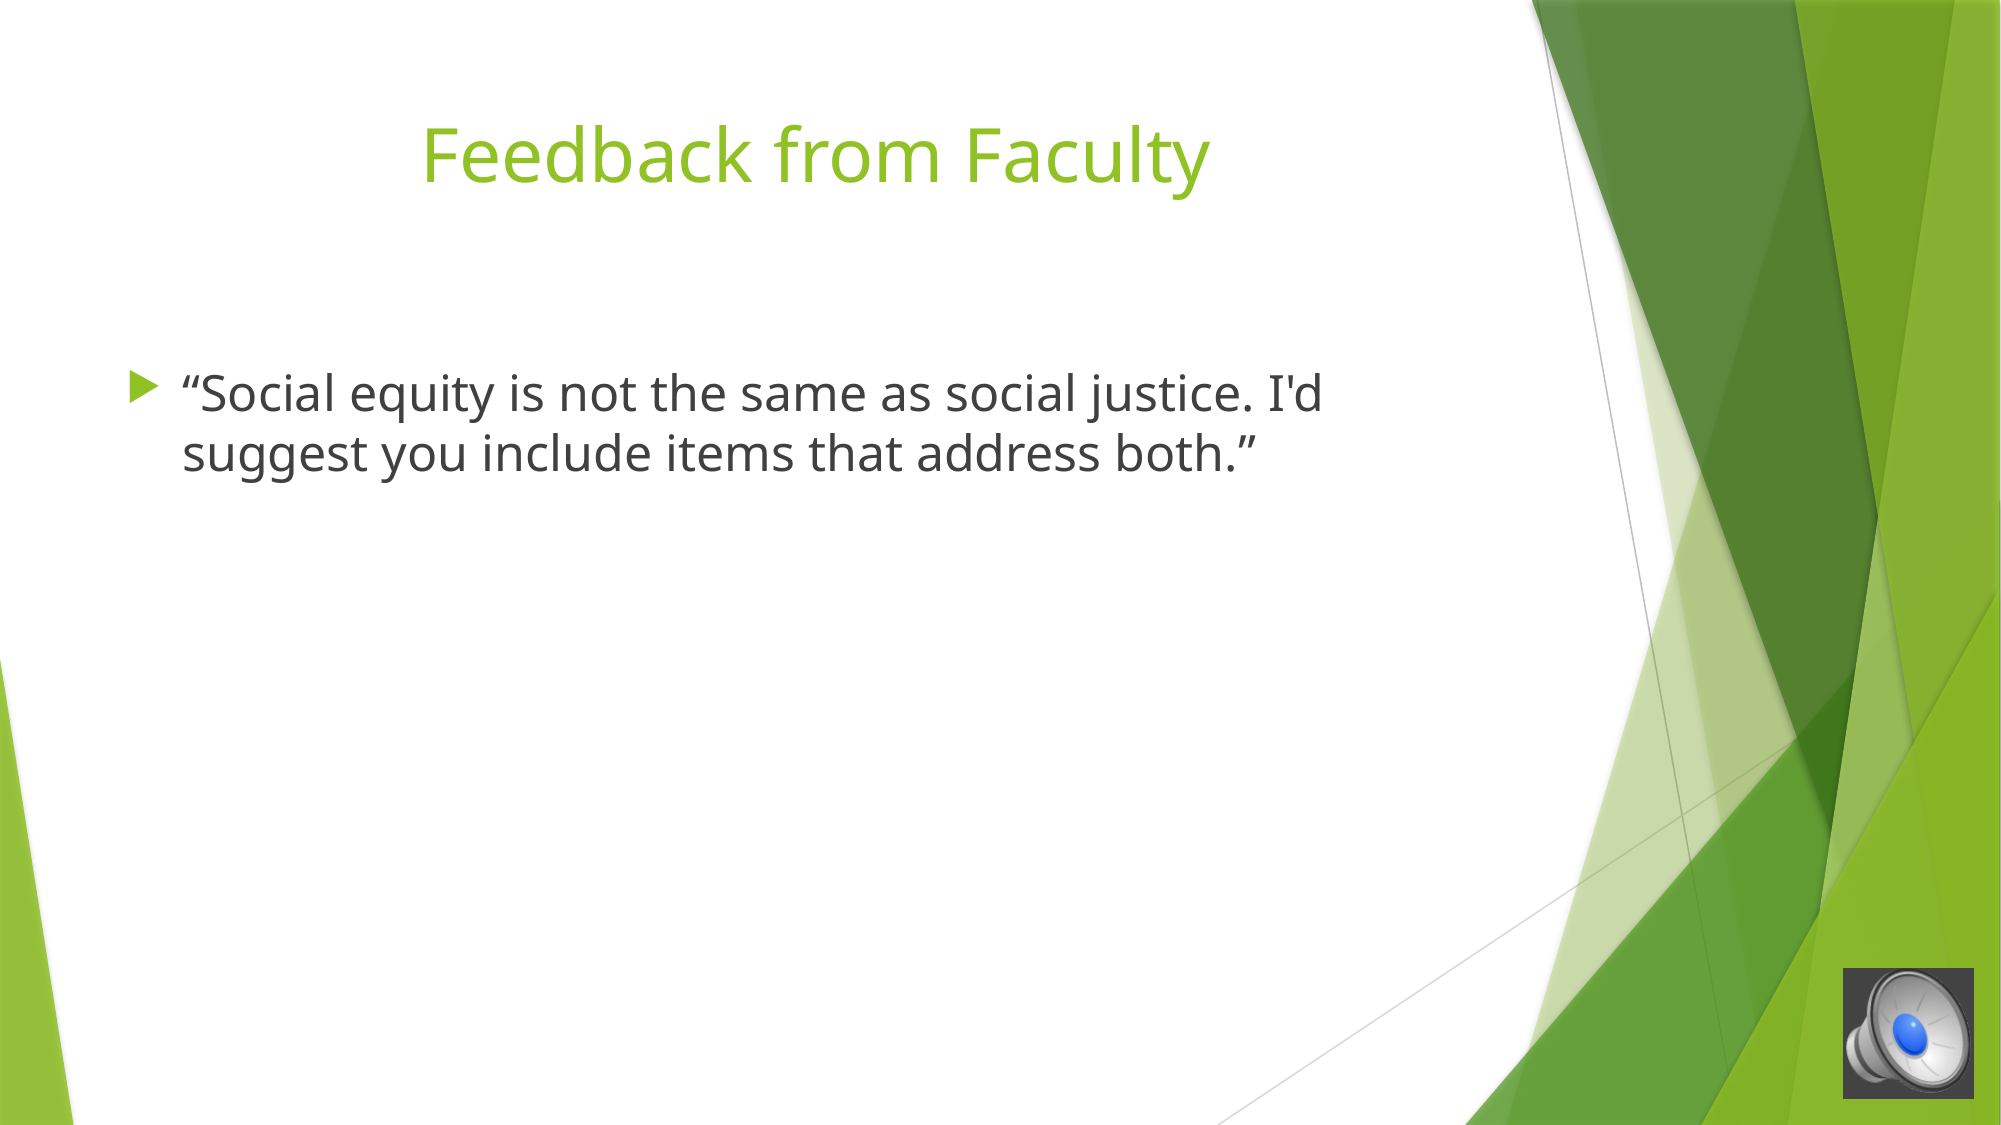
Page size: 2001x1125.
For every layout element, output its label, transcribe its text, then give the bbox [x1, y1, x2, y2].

title Feedback from Faculty [111, 99, 1522, 317]
list “Social equity is not the same as social justice. I'd suggest you include items that address both.” [111, 354, 1522, 992]
picture [1841, 966, 1976, 1101]
